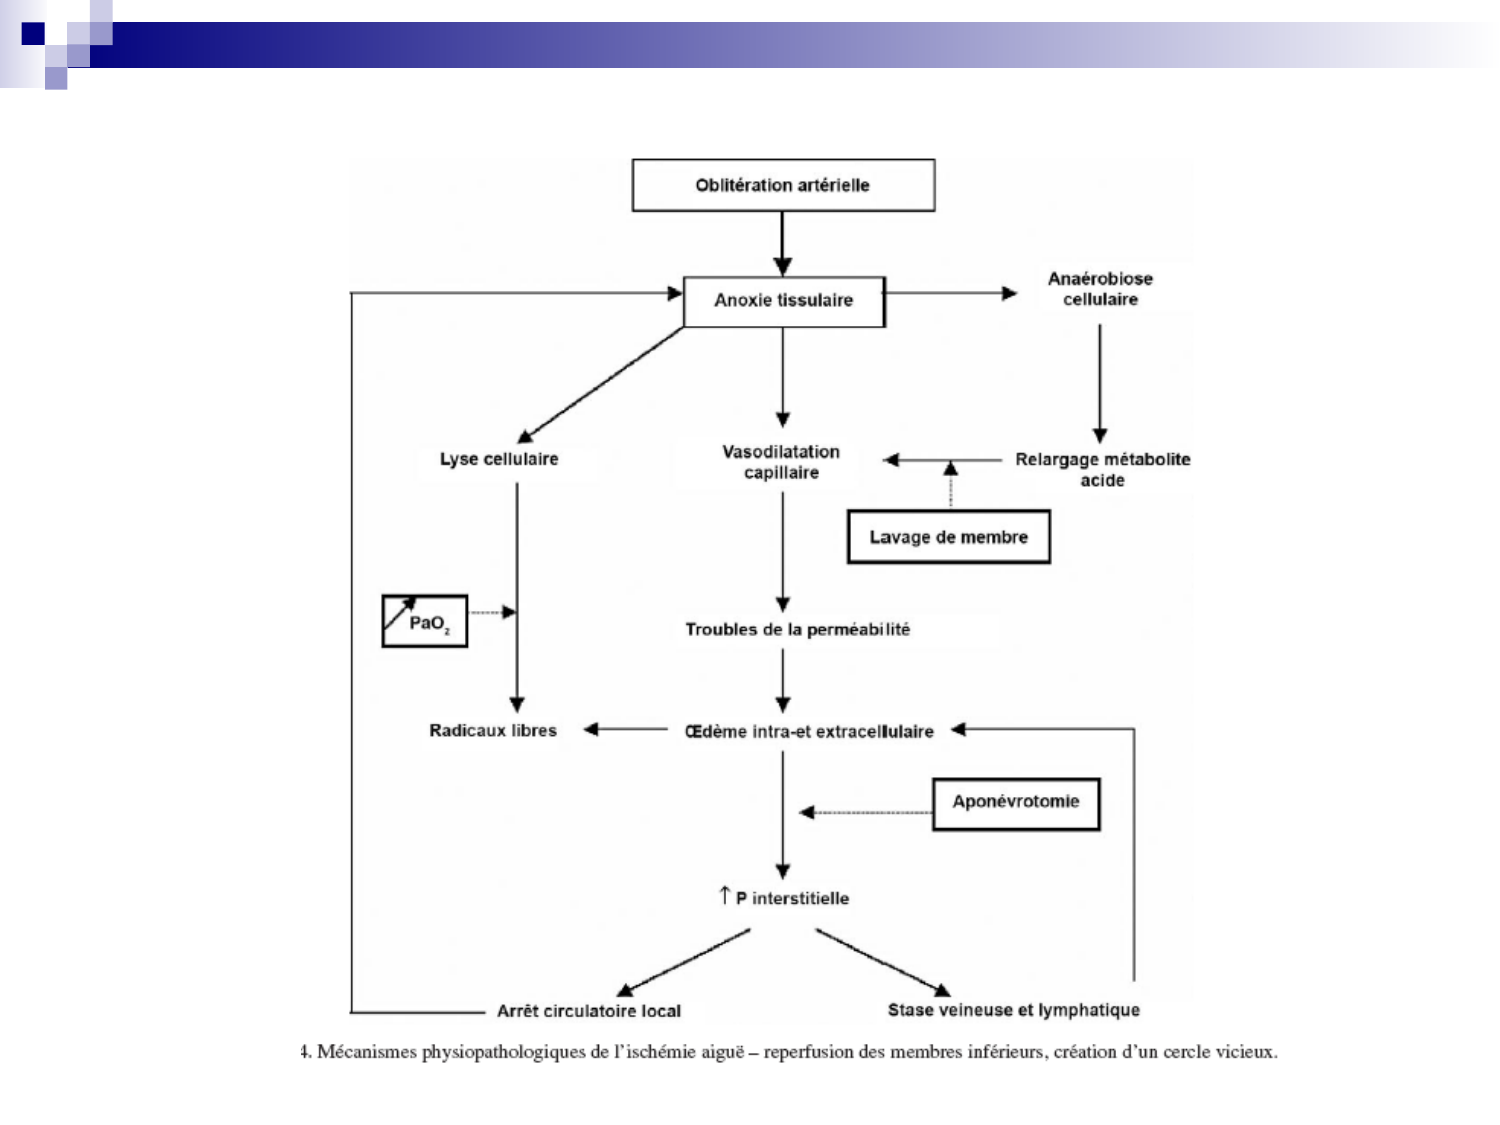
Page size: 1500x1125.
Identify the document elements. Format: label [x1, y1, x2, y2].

list [300, 133, 1282, 1075]
